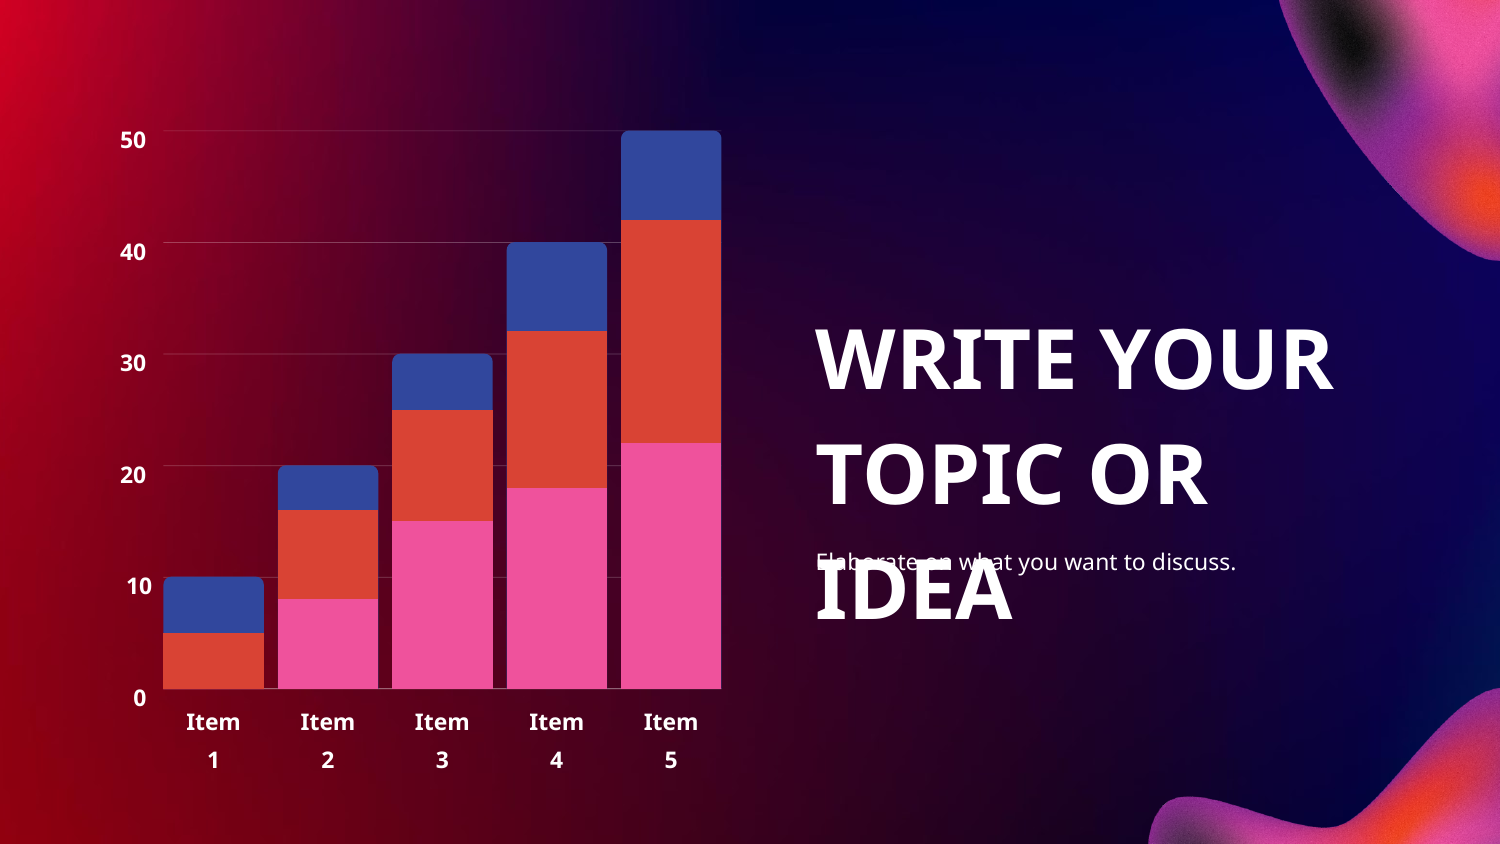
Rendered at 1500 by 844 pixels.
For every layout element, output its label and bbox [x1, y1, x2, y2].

picture [0, 0, 1500, 844]
text_box [118, 114, 722, 727]
text_box [815, 290, 1416, 569]
